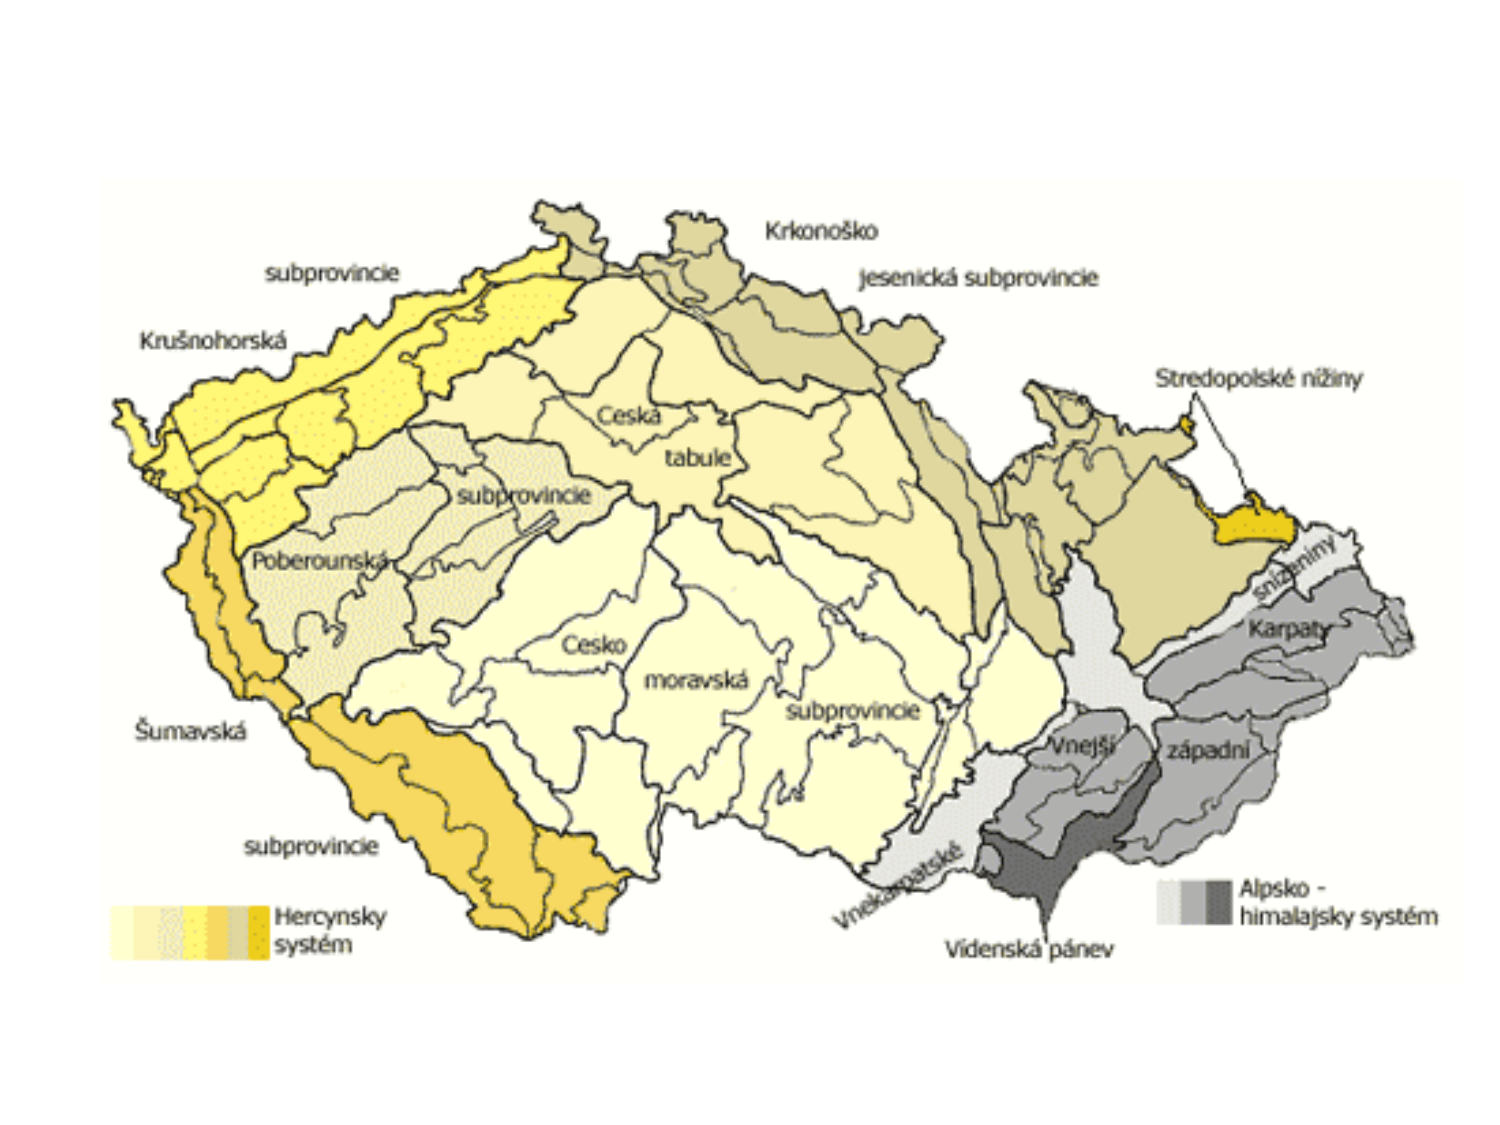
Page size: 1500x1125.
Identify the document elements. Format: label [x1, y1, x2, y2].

picture [99, 178, 1463, 984]
